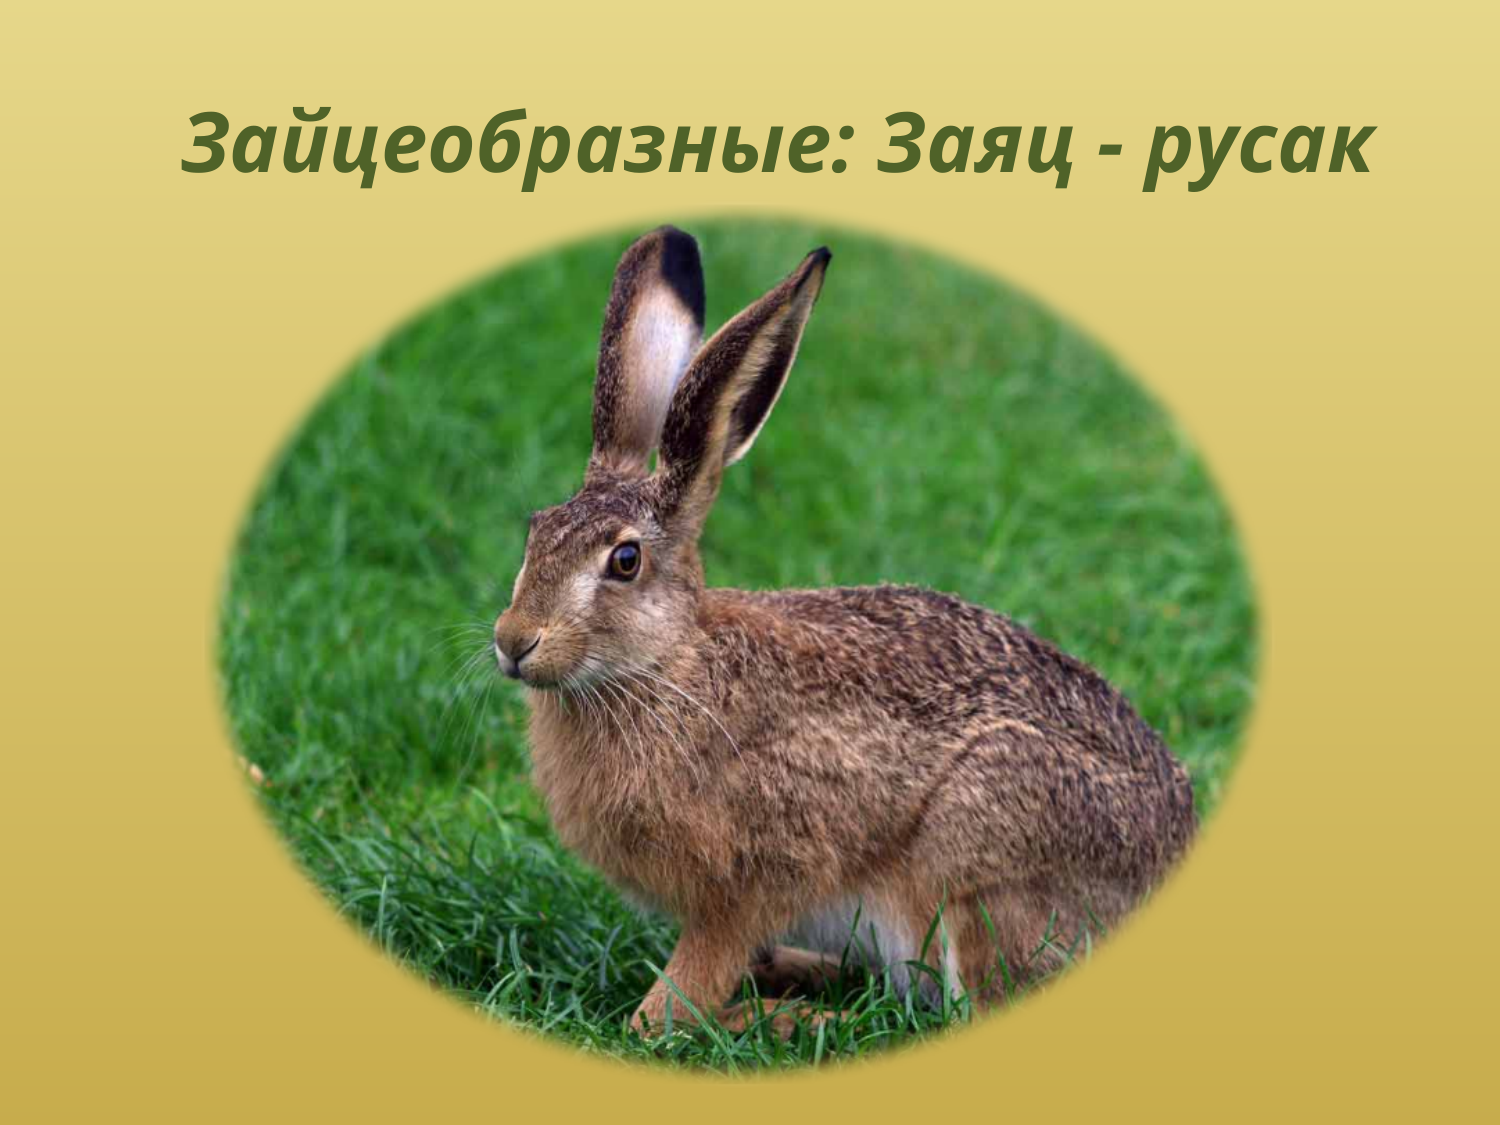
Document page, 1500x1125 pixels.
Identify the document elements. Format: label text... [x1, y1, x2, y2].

text_box Зайцеобразные: Заяц - русак [165, 82, 1392, 197]
picture [198, 198, 1278, 1091]
